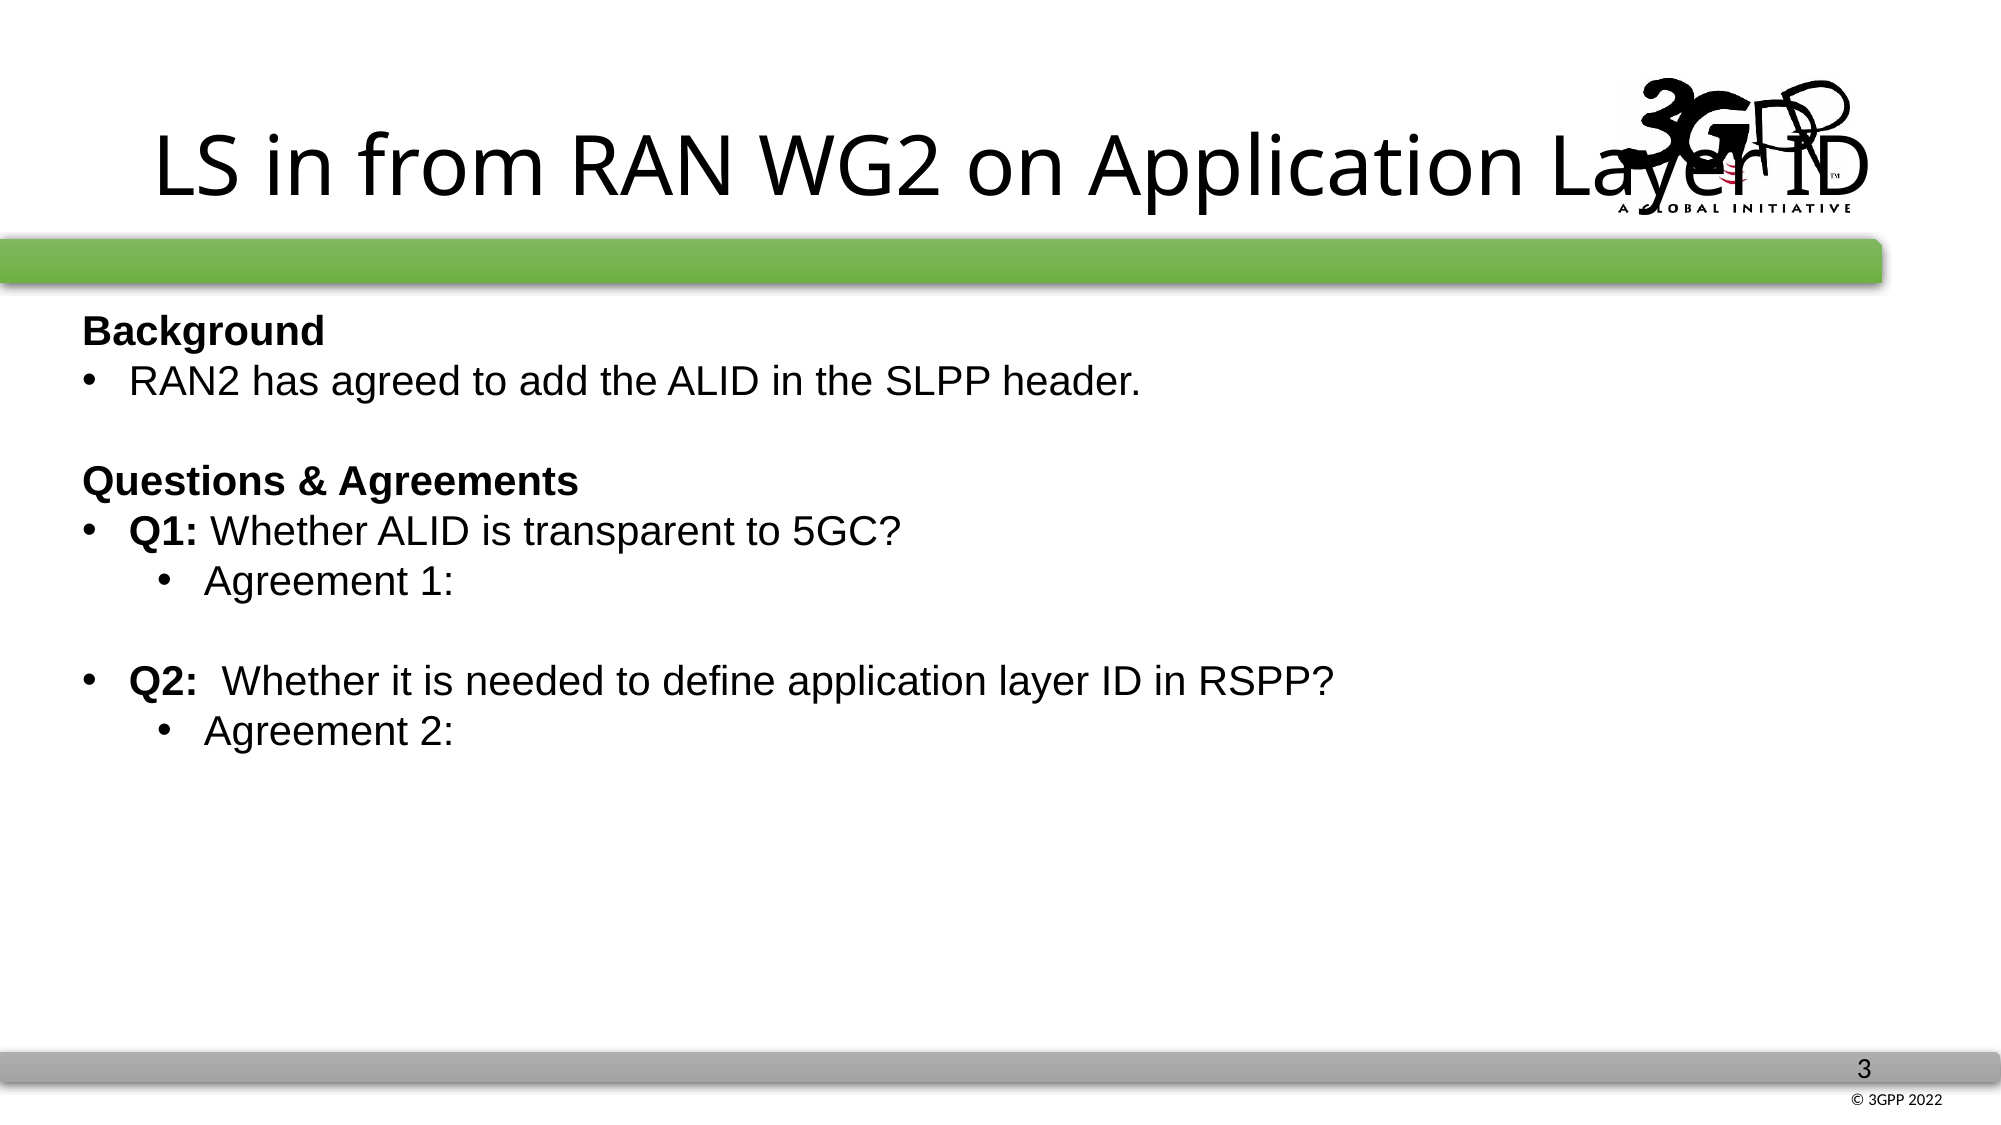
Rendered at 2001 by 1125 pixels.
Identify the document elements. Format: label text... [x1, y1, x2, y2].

title LS in from RAN WG2 on Application Layer ID [137, 59, 1972, 278]
text_box Background RAN2 has agreed to add the ALID in the SLPP header. Questions & Agreements Q1: Whether ALID is transparent to 5GC? Agreement 1: Q2: Whether it is needed to define application layer ID in RSPP? Agreement 2: [67, 296, 1873, 762]
